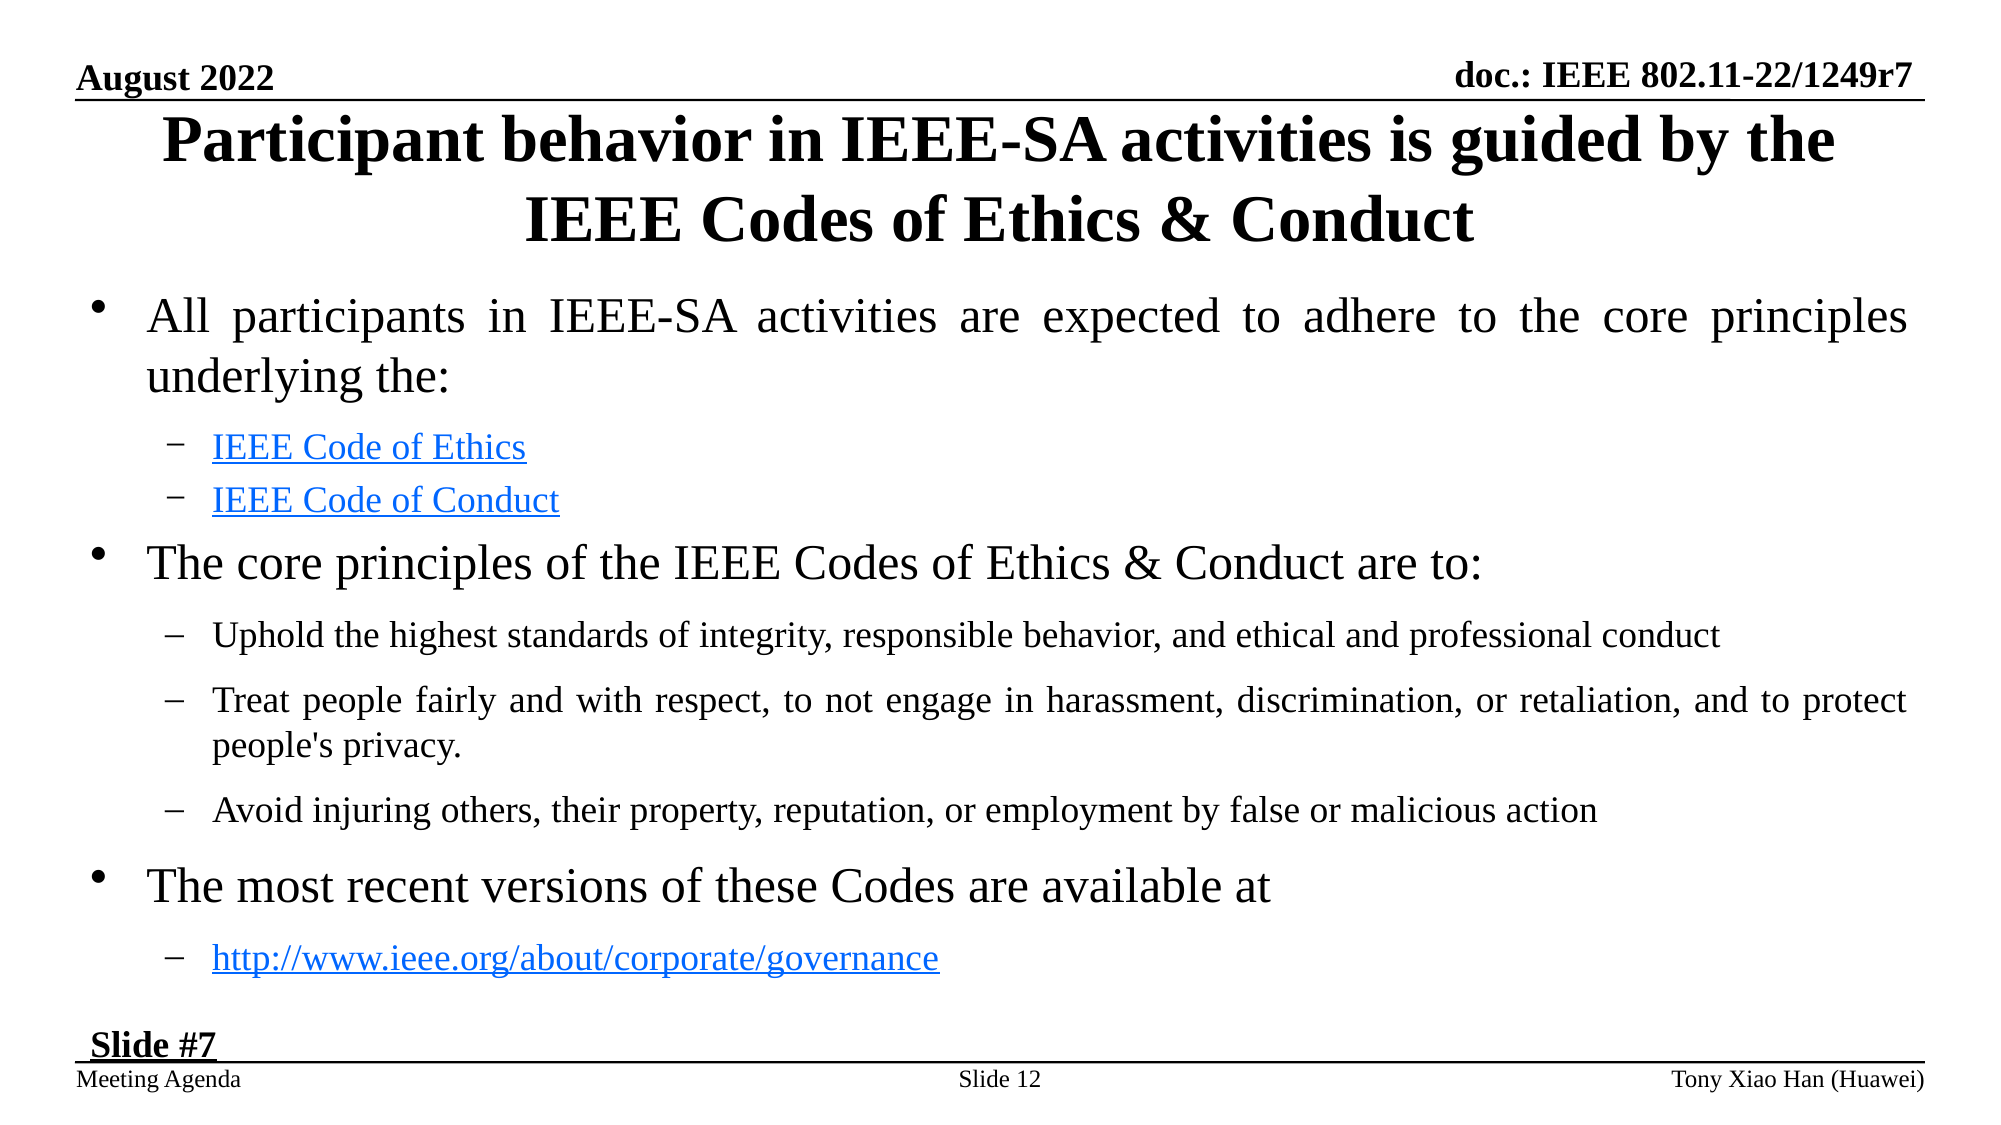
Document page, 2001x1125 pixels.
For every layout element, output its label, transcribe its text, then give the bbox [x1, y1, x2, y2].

list All participants in IEEE-SA activities are expected to adhere to the core principles underlying the: IEEE Code of Ethics IEEE Code of Conduct The core principles of the IEEE Codes of Ethics & Conduct are to: Uphold the highest standards of integrity, responsible behavior, and ethical and professional conduct Treat people fairly and with respect, to not engage in harassment, discrimination, or retaliation, and to protect people's privacy. Avoid injuring others, their property, reputation, or employment by false or malicious action The most recent versions of these Codes are available at http://www.ieee.org/about/corporate/governance [75, 275, 1925, 1038]
text_box Participant behavior in IEEE-SA activities is guided by the IEEE Codes of Ethics & Conduct [75, 87, 1925, 263]
text_box Slide #7 [75, 1012, 232, 1073]
